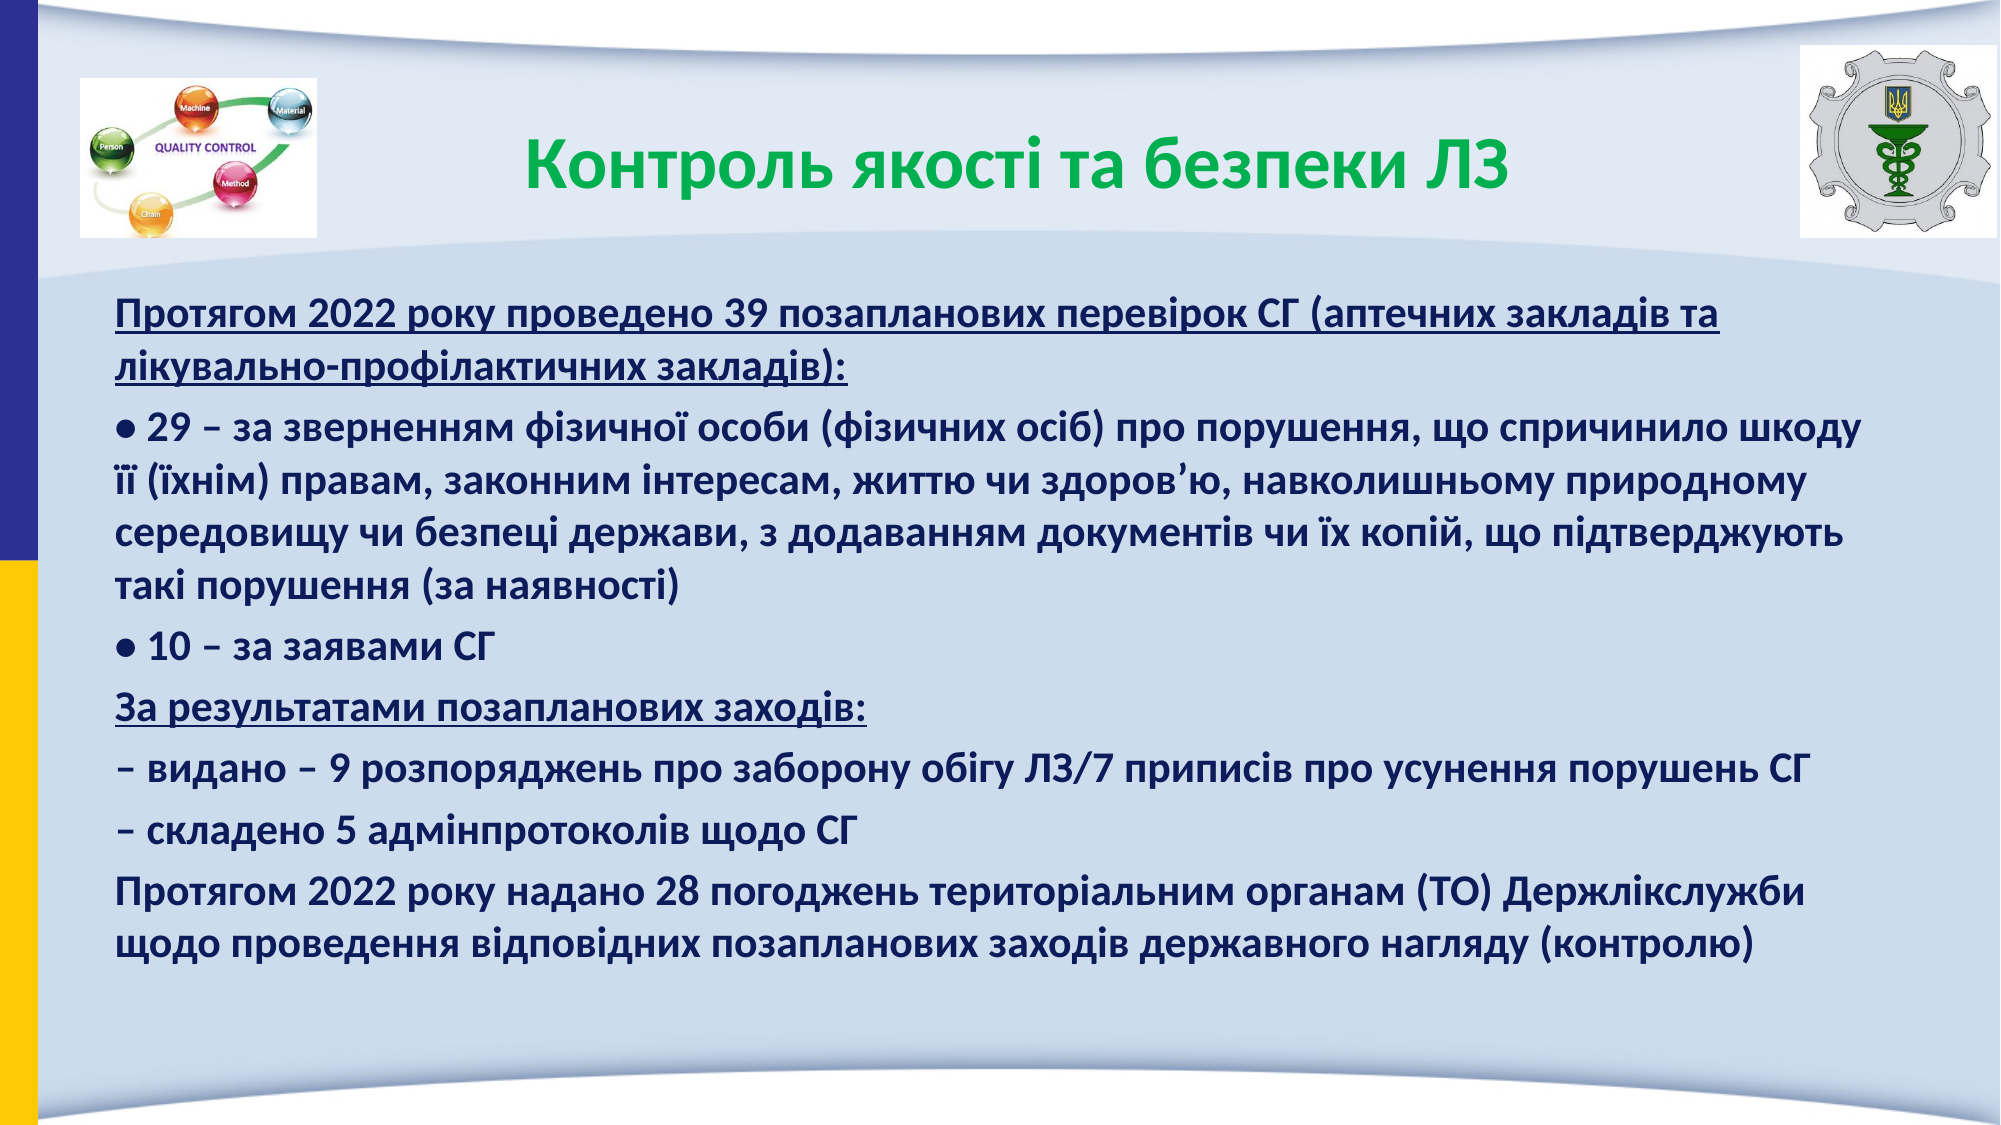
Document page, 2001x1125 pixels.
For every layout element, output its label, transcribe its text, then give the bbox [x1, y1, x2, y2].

list Протягом 2022 року проведено 39 позапланових перевірок СГ (аптечних закладів та лікувально-профілактичних закладів): • 29 – за зверненням фізичної особи (фізичних осіб) про порушення, що спричинило шкоду її (їхнім) правам, законним інтересам, життю чи здоров’ю, навколишньому природному середовищу чи безпеці держави, з додаванням документів чи їх копій, що підтверджують такі порушення (за наявності) • 10 – за заявами СГ За результатами позапланових заходів: – видано – 9 розпоряджень про заборону обігу ЛЗ/7 приписів про усунення порушень СГ – складено 5 адмінпротоколів щодо СГ Протягом 2022 року надано 28 погоджень територіальним органам (ТО) Держлікслужби щодо проведення відповідних позапланових заходів державного нагляду (контролю) [99, 170, 1900, 1038]
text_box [0, 0, 38, 1125]
title Контроль якості та безпеки ЛЗ [350, 79, 1687, 170]
picture [38, 0, 2001, 1125]
